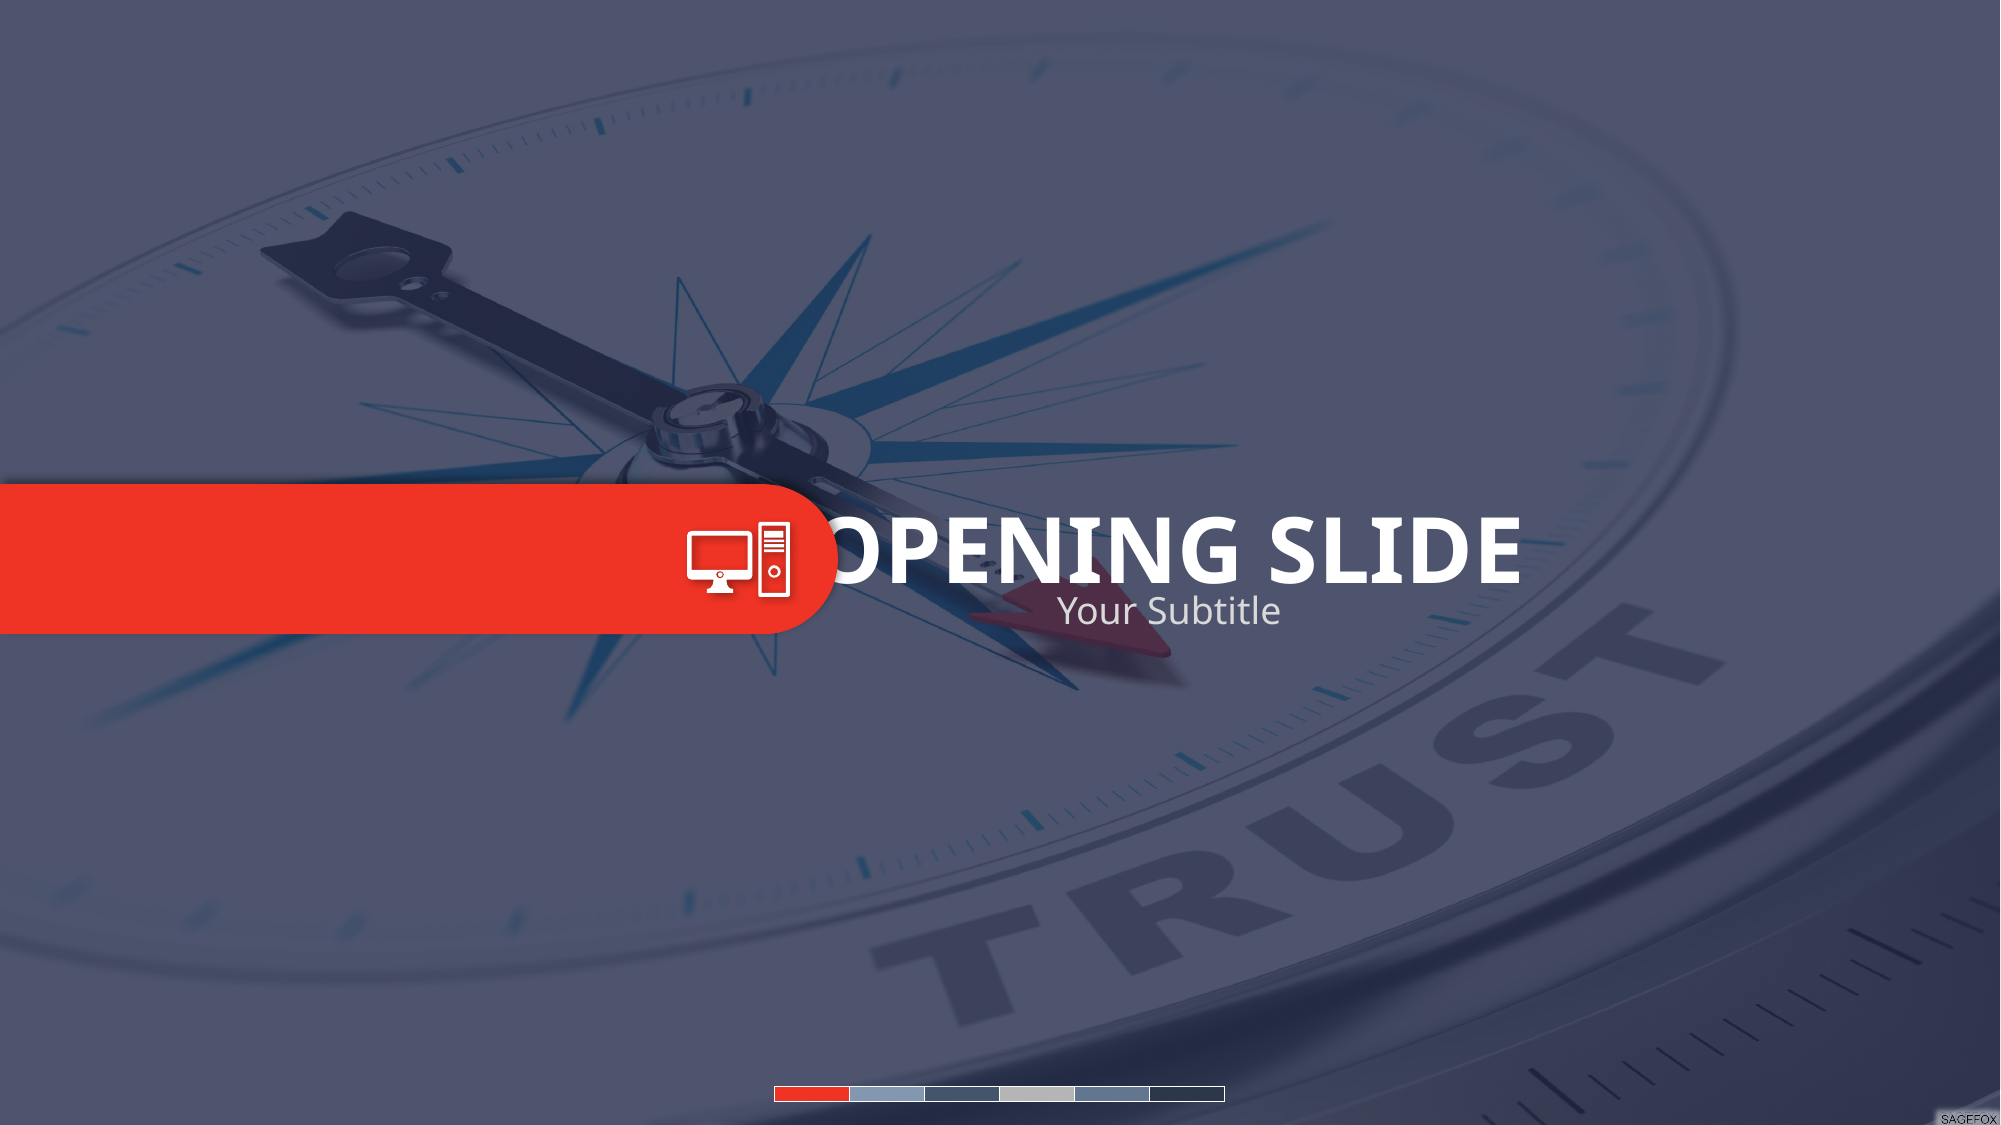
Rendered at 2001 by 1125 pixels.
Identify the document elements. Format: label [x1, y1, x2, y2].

picture [1938, 1114, 1999, 1125]
text_box [716, 484, 1621, 641]
text_box [0, 483, 775, 636]
text_box [774, 1086, 1225, 1102]
text_box [687, 530, 716, 593]
